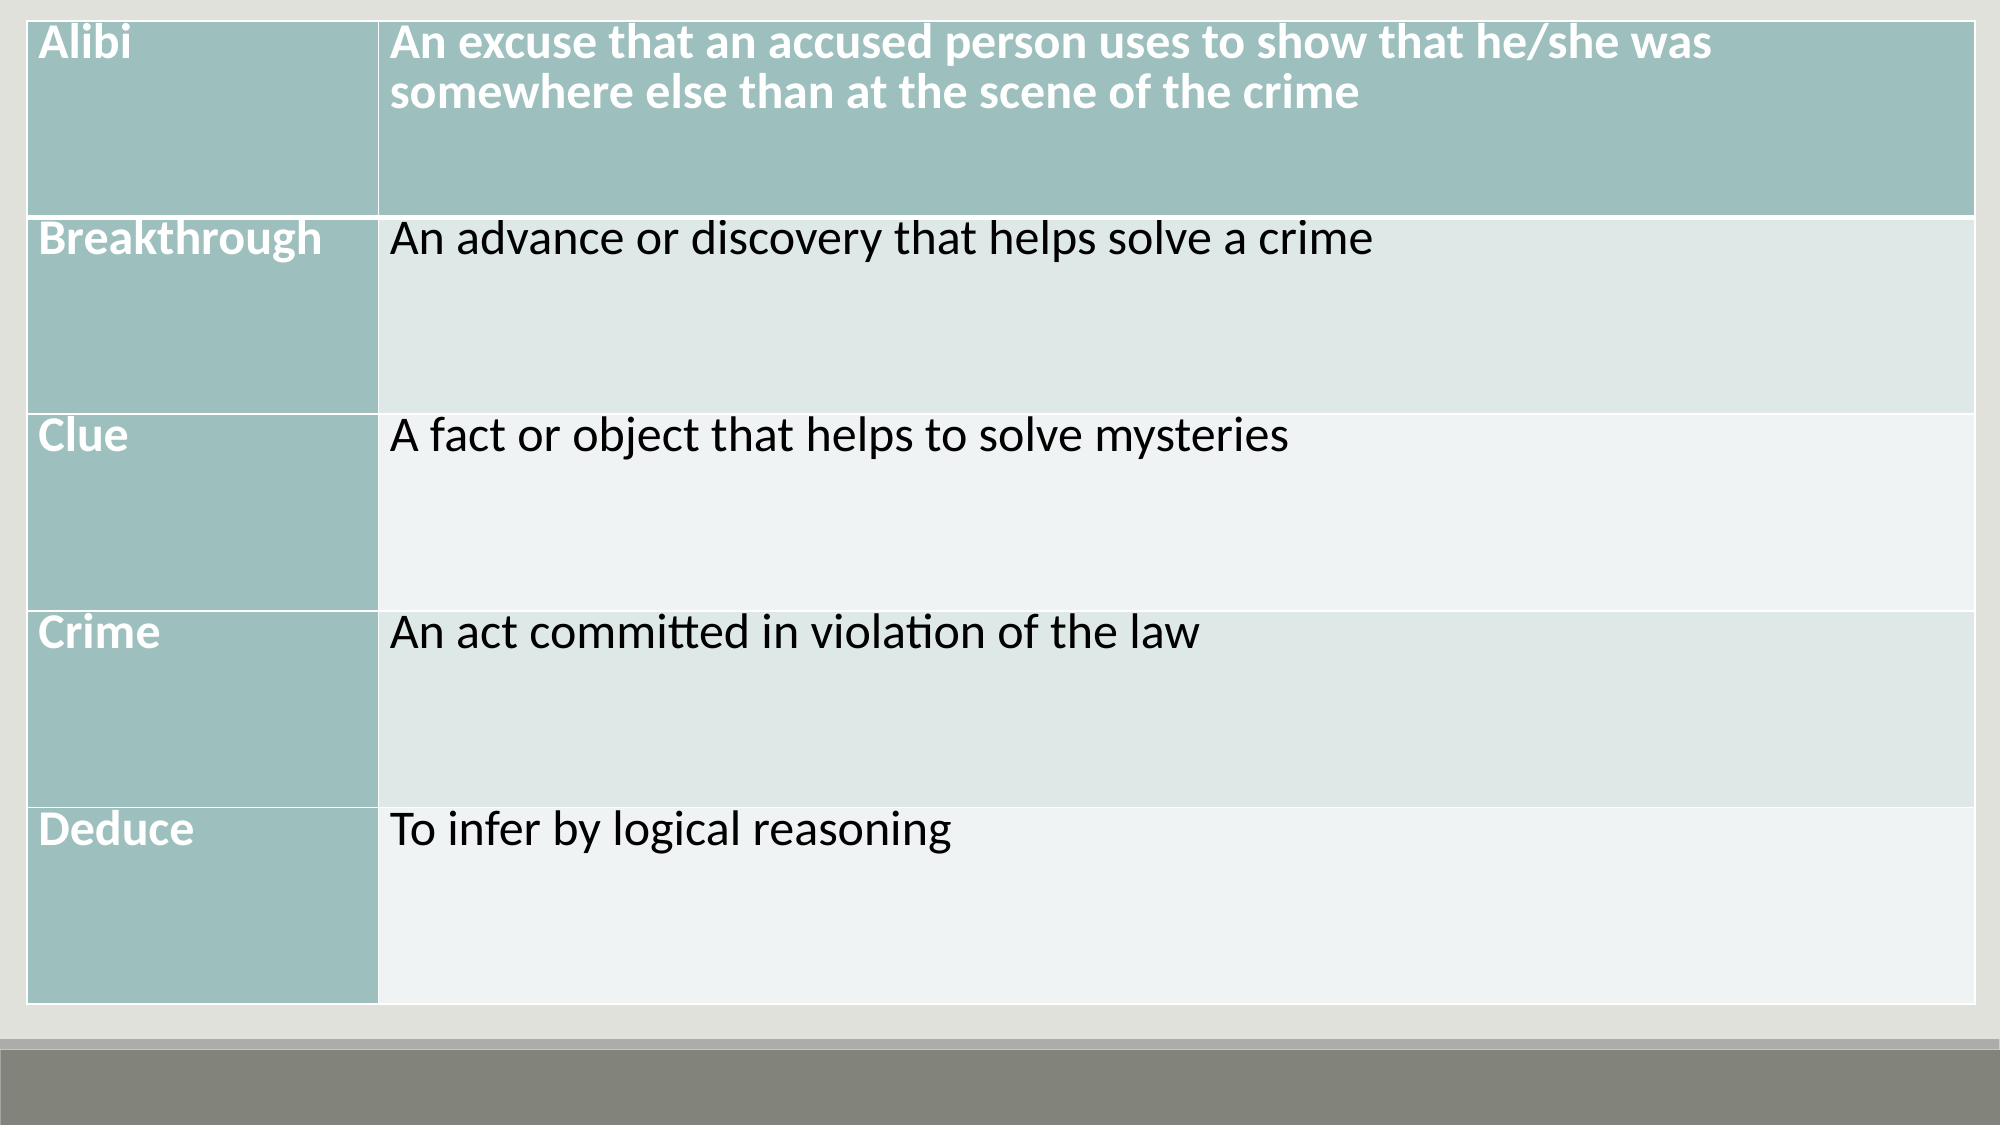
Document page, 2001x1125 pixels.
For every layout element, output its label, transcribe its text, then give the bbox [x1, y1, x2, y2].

table_cell Crime [28, 612, 378, 807]
table_header An excuse that an accused person uses to show that he/she was somewhere else than at the scene of the crime [379, 22, 1974, 215]
table_cell To infer by logical reasoning [379, 808, 1974, 1003]
table_cell An advance or discovery that helps solve a crime [379, 220, 1974, 413]
table_header Alibi [28, 22, 378, 215]
table_cell Breakthrough [28, 220, 378, 413]
table_cell Deduce [28, 808, 378, 1003]
table_cell Clue [28, 415, 378, 610]
table_cell An act committed in violation of the law [379, 612, 1974, 807]
table_cell A fact or object that helps to solve mysteries [379, 415, 1974, 610]
